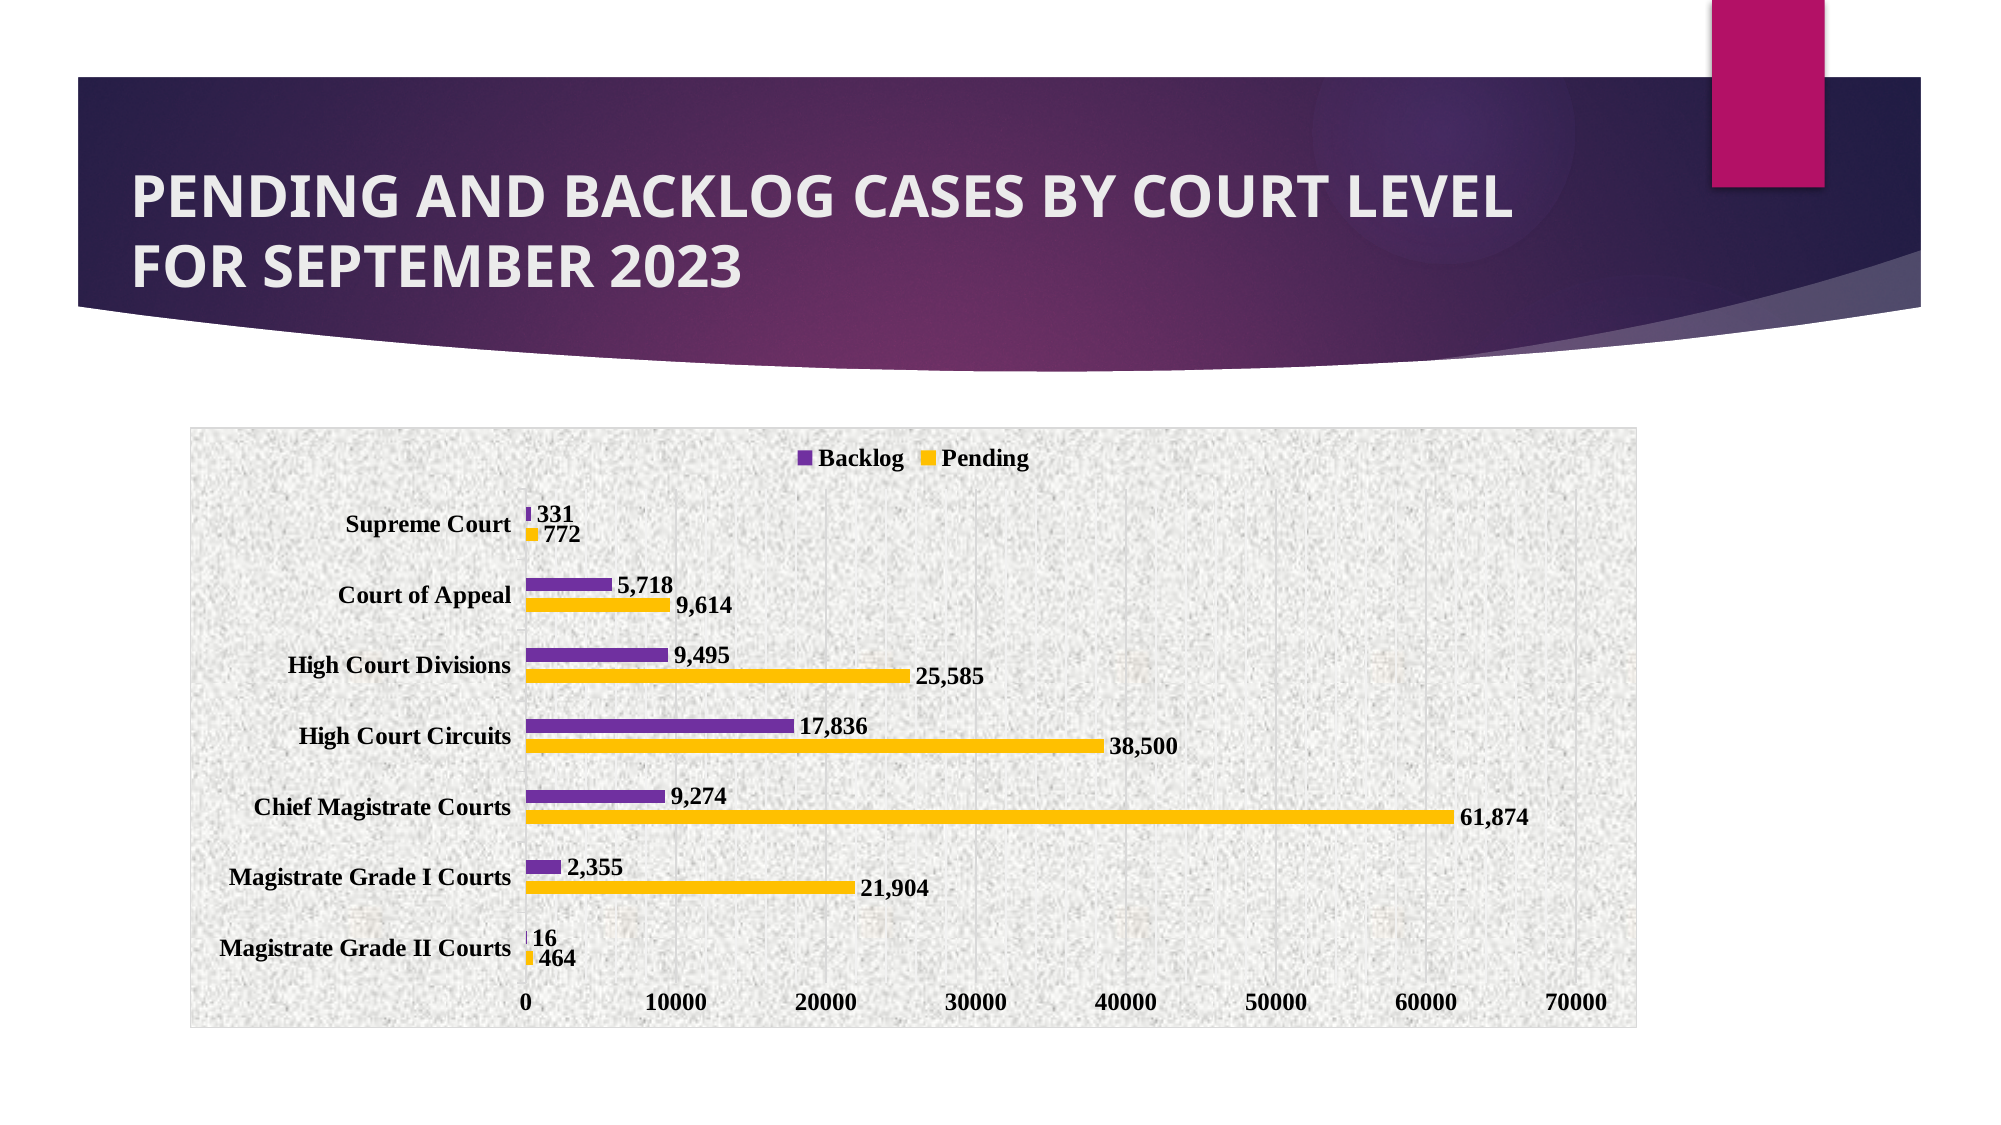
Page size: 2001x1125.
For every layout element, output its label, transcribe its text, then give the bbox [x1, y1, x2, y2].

chart [189, 426, 1638, 1029]
title PENDING AND BACKLOG CASES BY COURT LEVEL FOR SEPTEMBER 2023 [115, 155, 1638, 303]
